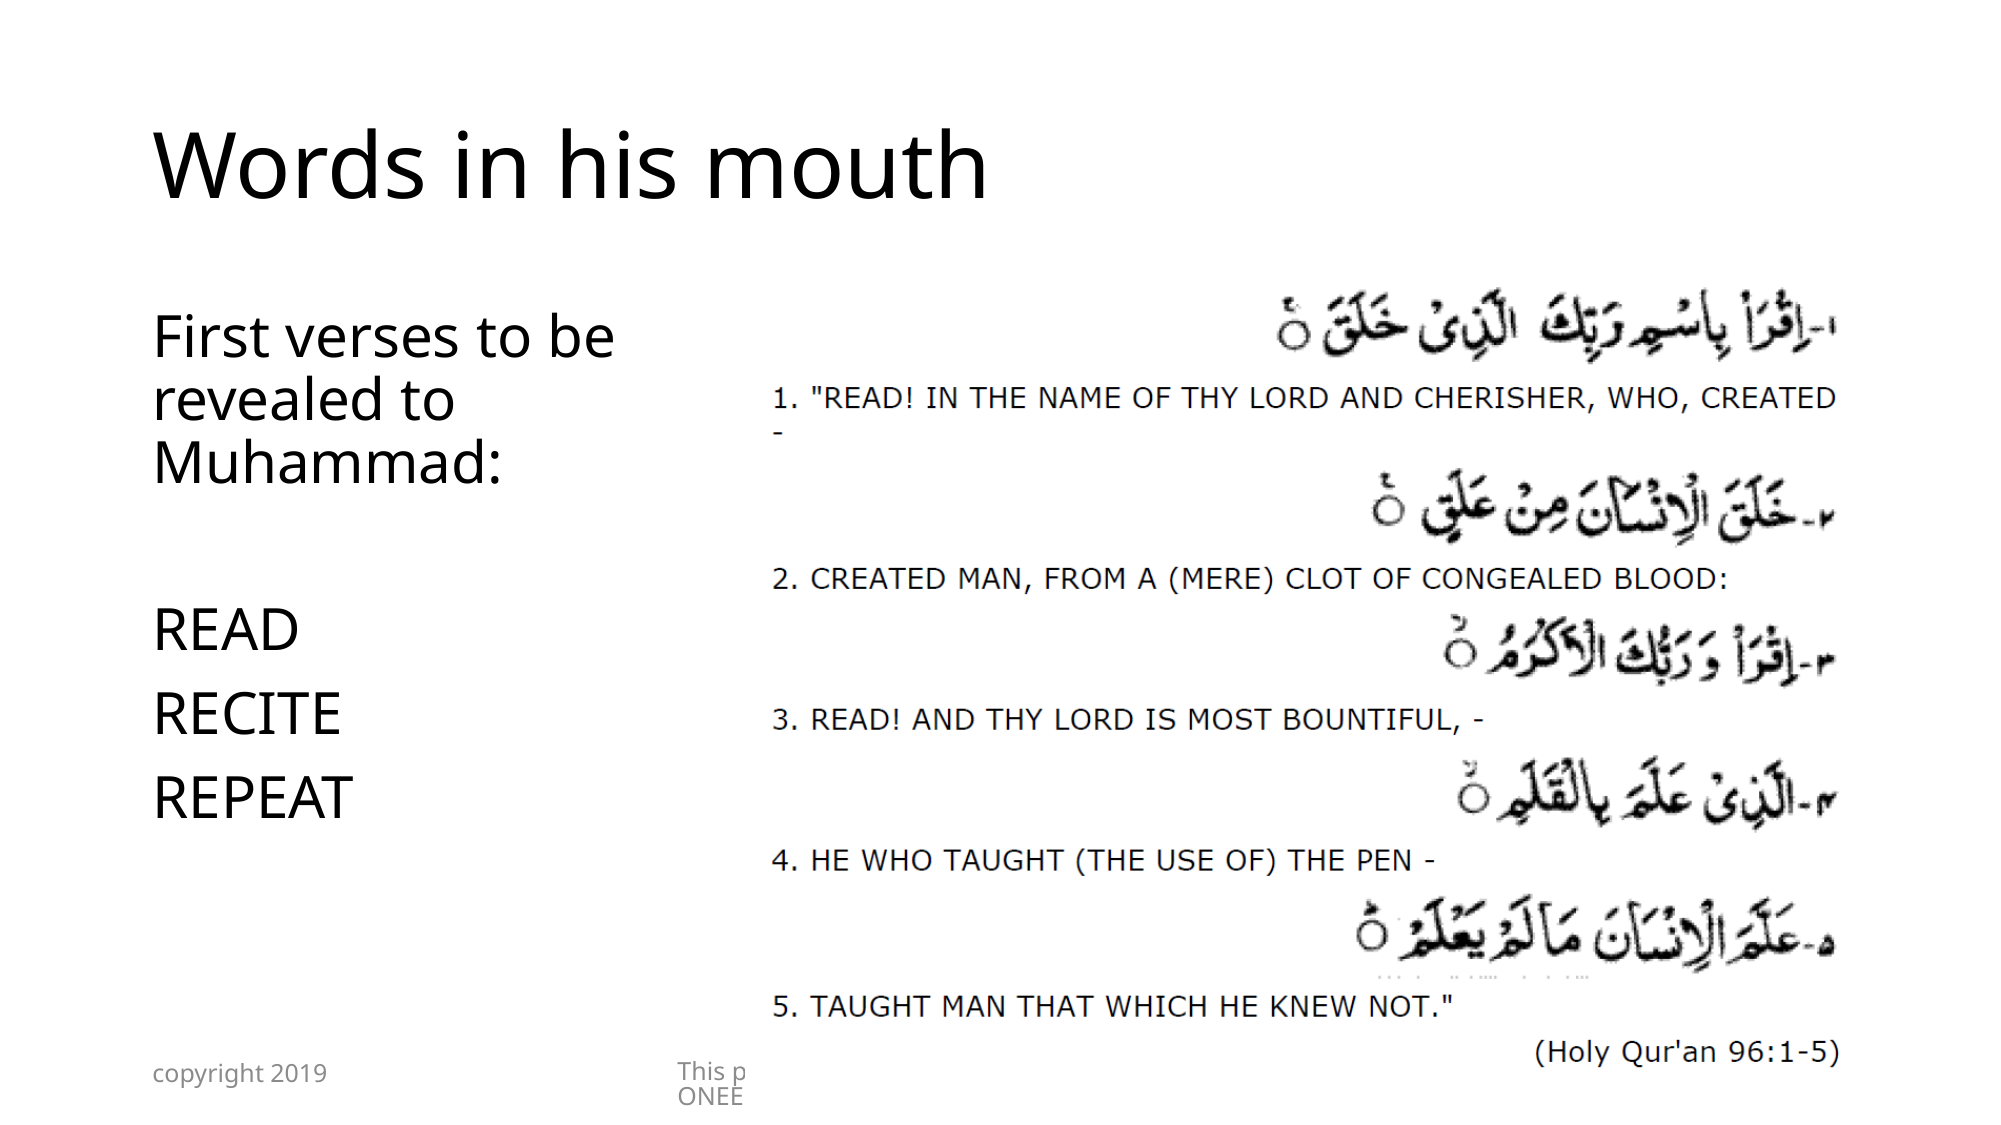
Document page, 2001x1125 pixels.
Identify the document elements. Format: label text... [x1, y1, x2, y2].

footer This presentation was researched and compiled by: MONEEB MINHAS [662, 1042, 745, 1103]
slide_number copyright 2019 [137, 1042, 588, 1103]
list First verses to be revealed to Muhammad: READ RECITE REPEAT [137, 299, 712, 1014]
picture [745, 241, 1878, 1125]
title Words in his mouth [137, 59, 1863, 278]
